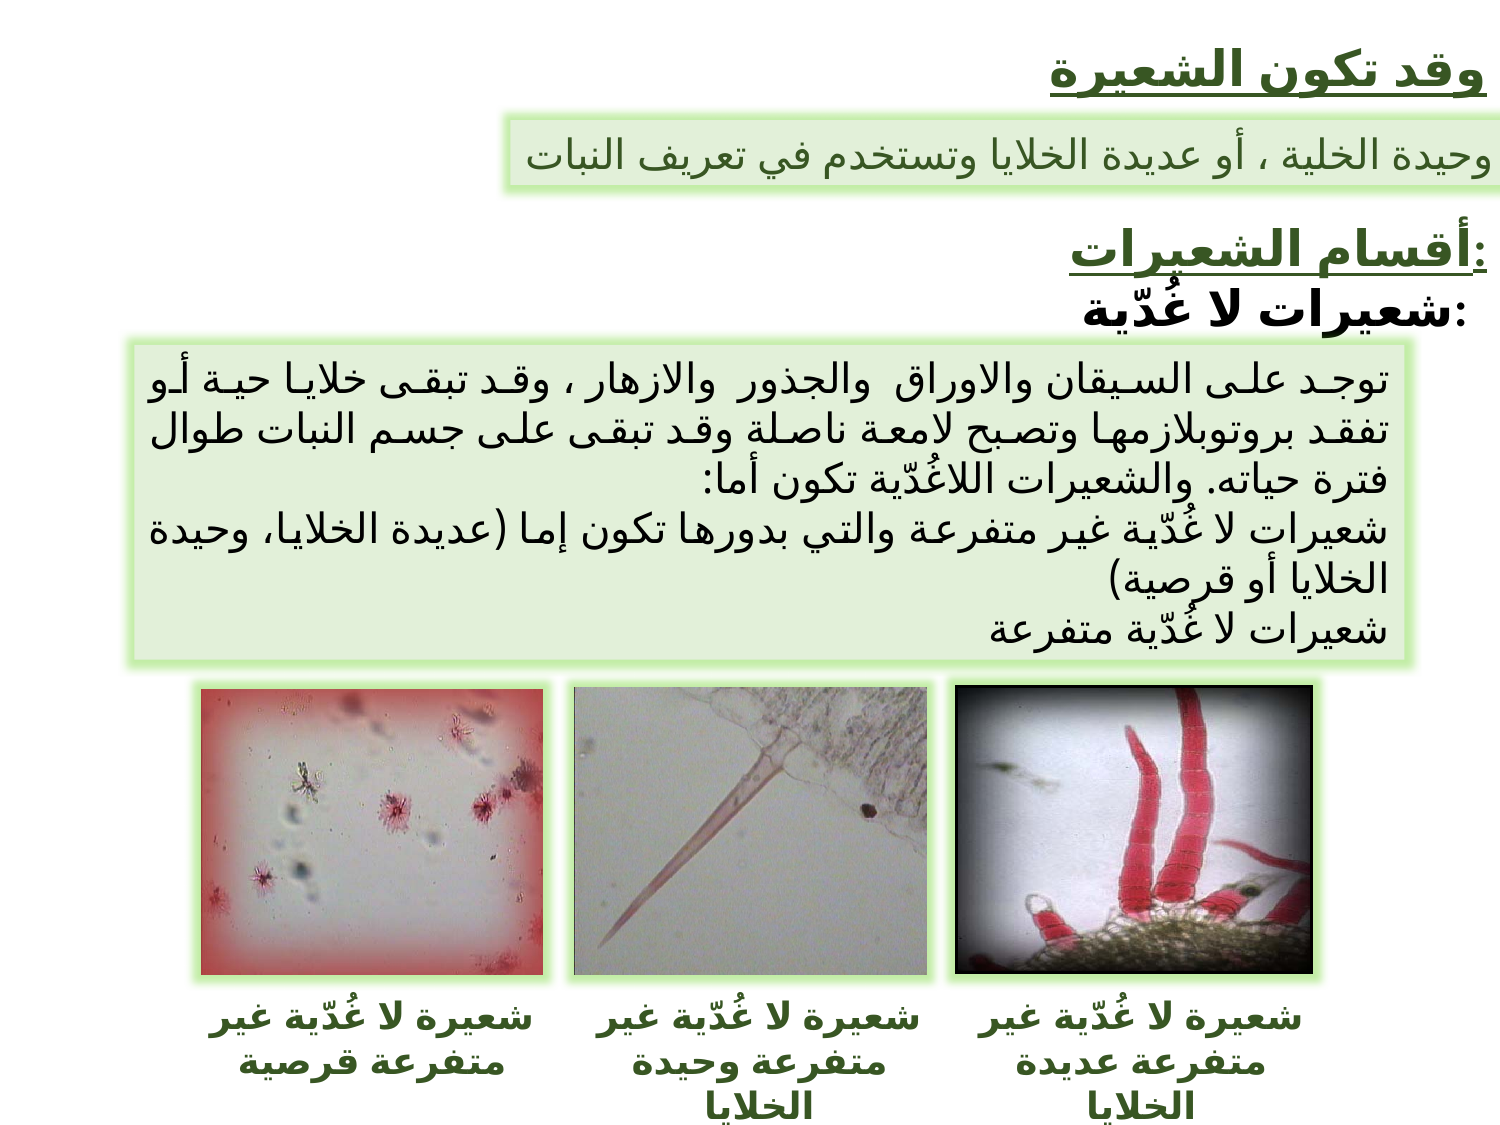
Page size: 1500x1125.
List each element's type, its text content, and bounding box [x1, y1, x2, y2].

text_box شعيرة لا غُدّية غير متفرعة قرصية [181, 984, 564, 1090]
picture [574, 687, 927, 975]
text_box شعيرة لا غُدّية غير متفرعة وحيدة الخلايا [568, 984, 951, 1125]
text_box أقسام الشعيرات: [1054, 208, 1500, 284]
picture [201, 689, 543, 975]
text_box توجد على السيقان والاوراق والجذور والازهار ، وقد تبقى خلايا حية أو تفقد بروتوبلازمها وتصبح لامعة ناصلة وقد تبقى على جسم النبات طوال فترة حياته. والشعيرات اللاغُدّية تكون أما: شعيرات لا غُدّية غير متفرعة والتي بدورها تكون إما (عديدة الخلايا، وحيدة الخلايا أو قرصية) شعيرات لا غُدّية متفرعة [134, 344, 1405, 660]
text_box شعيرة لا غُدّية غير متفرعة عديدة الخلايا [951, 984, 1333, 1125]
text_box وحيدة الخلية ، أو عديدة الخلايا وتستخدم في تعريف النبات [510, 120, 1500, 185]
text_box وقد تكون الشعيرة [1035, 28, 1500, 104]
picture [958, 687, 1310, 971]
text_box شعيرات لا غُدّية: [1067, 269, 1483, 345]
